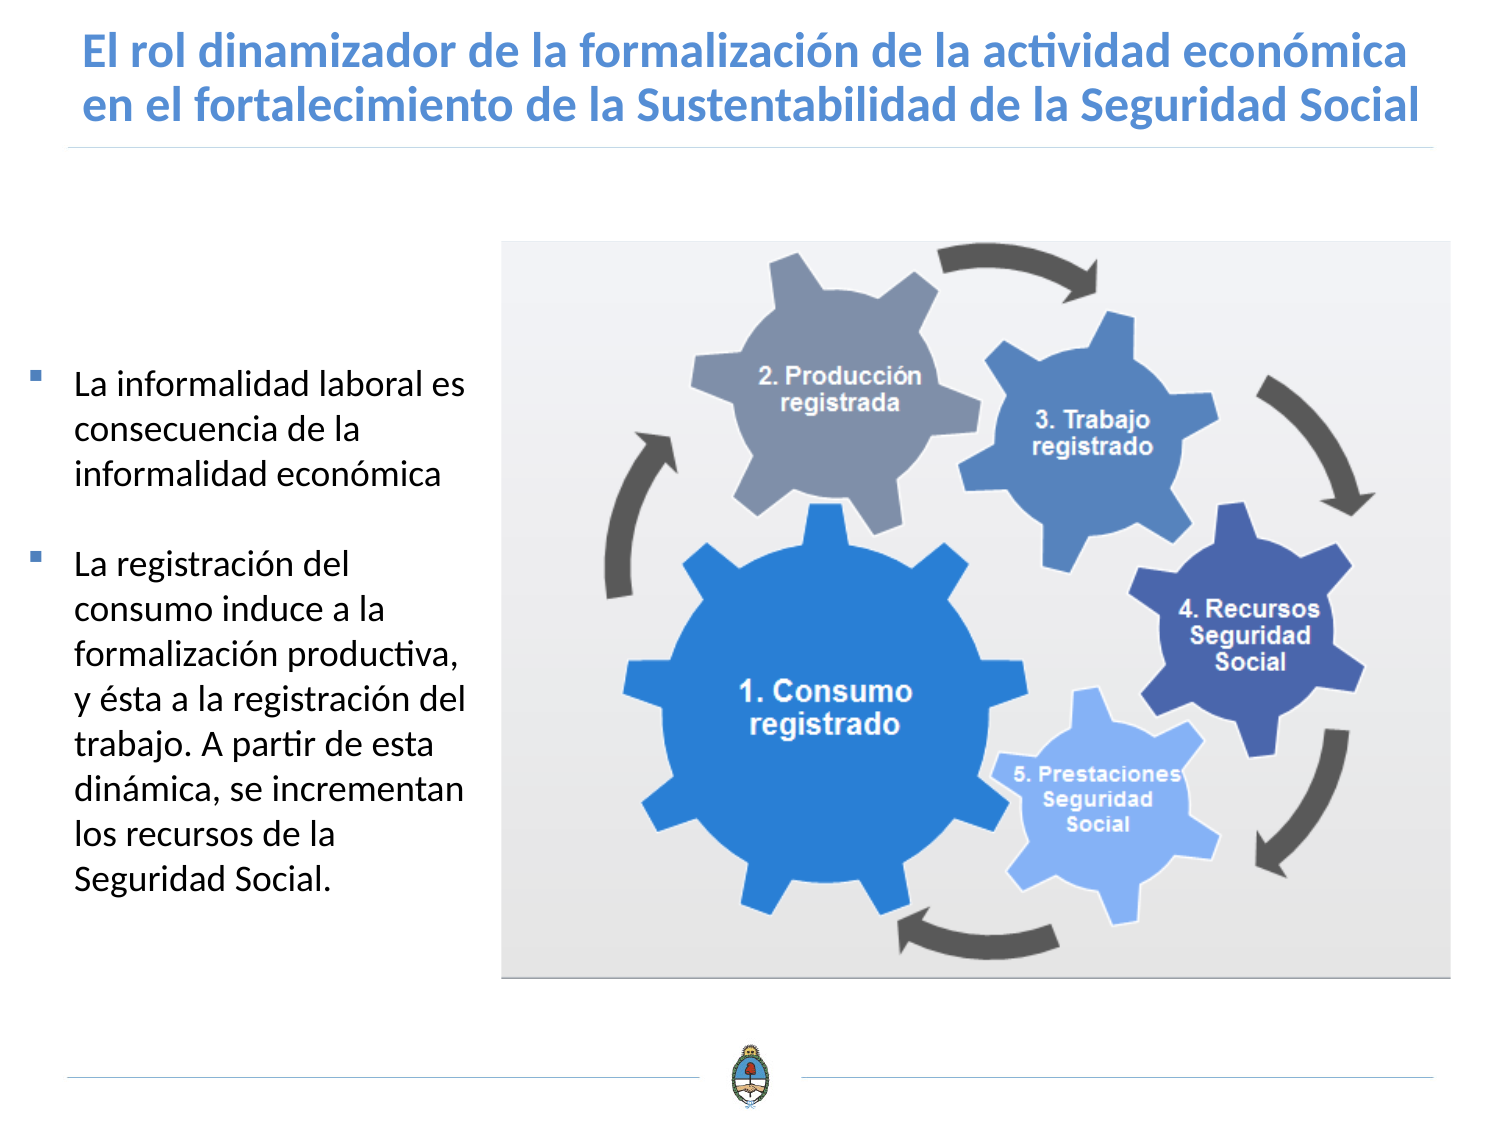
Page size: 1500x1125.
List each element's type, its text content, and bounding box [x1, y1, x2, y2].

picture [0, 0, 1500, 1125]
text_box El rol dinamizador de la formalización de la actividad económica en el fortalecimiento de la Sustentabilidad de la Seguridad Social [67, 0, 1451, 158]
text_box La informalidad laboral es consecuencia de la informalidad económica La registración del consumo induce a la formalización productiva, y ésta a la registración del trabajo. A partir de esta dinámica, se incrementan los recursos de la Seguridad Social. [12, 351, 485, 906]
